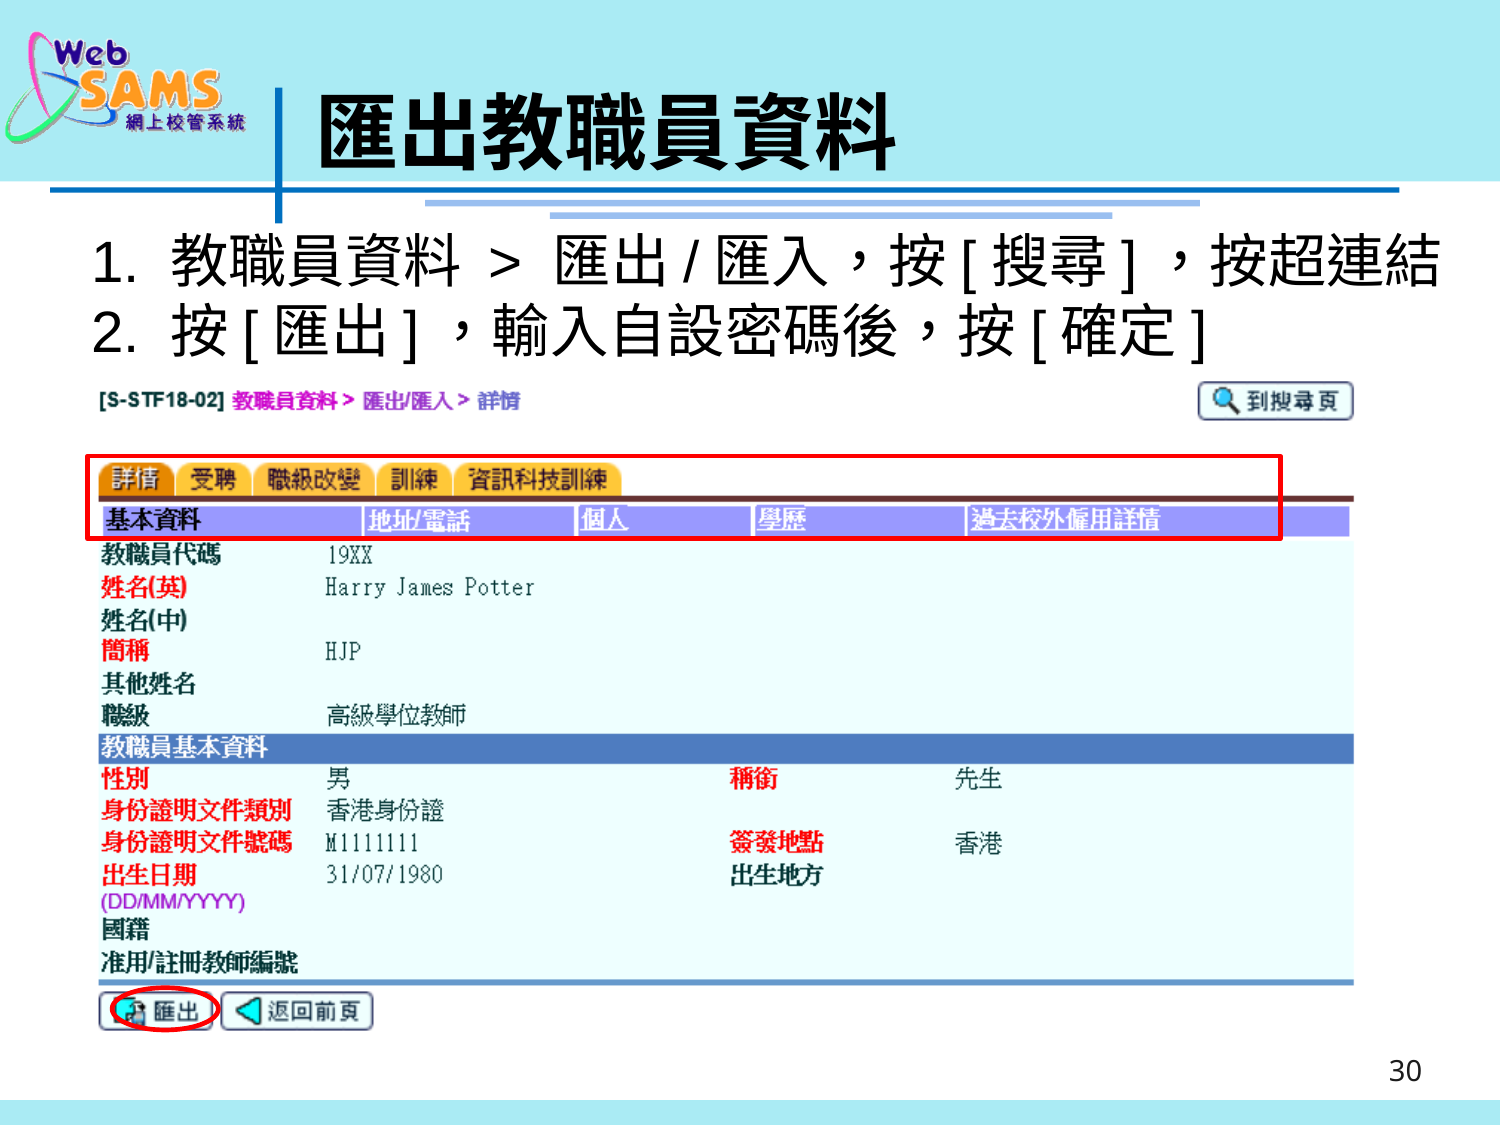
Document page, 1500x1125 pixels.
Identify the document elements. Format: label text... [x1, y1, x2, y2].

picture [87, 371, 1376, 1046]
title 匯出教職員資料 [300, 37, 1449, 188]
picture [1, 24, 258, 161]
text_box 1. 教職員資料 > 匯出/匯入，按[搜尋]，按超連結 2. 按[匯出]，輸入自設密碼後，按[確定] [76, 216, 1495, 372]
slide_number 30 [1125, 1025, 1438, 1100]
